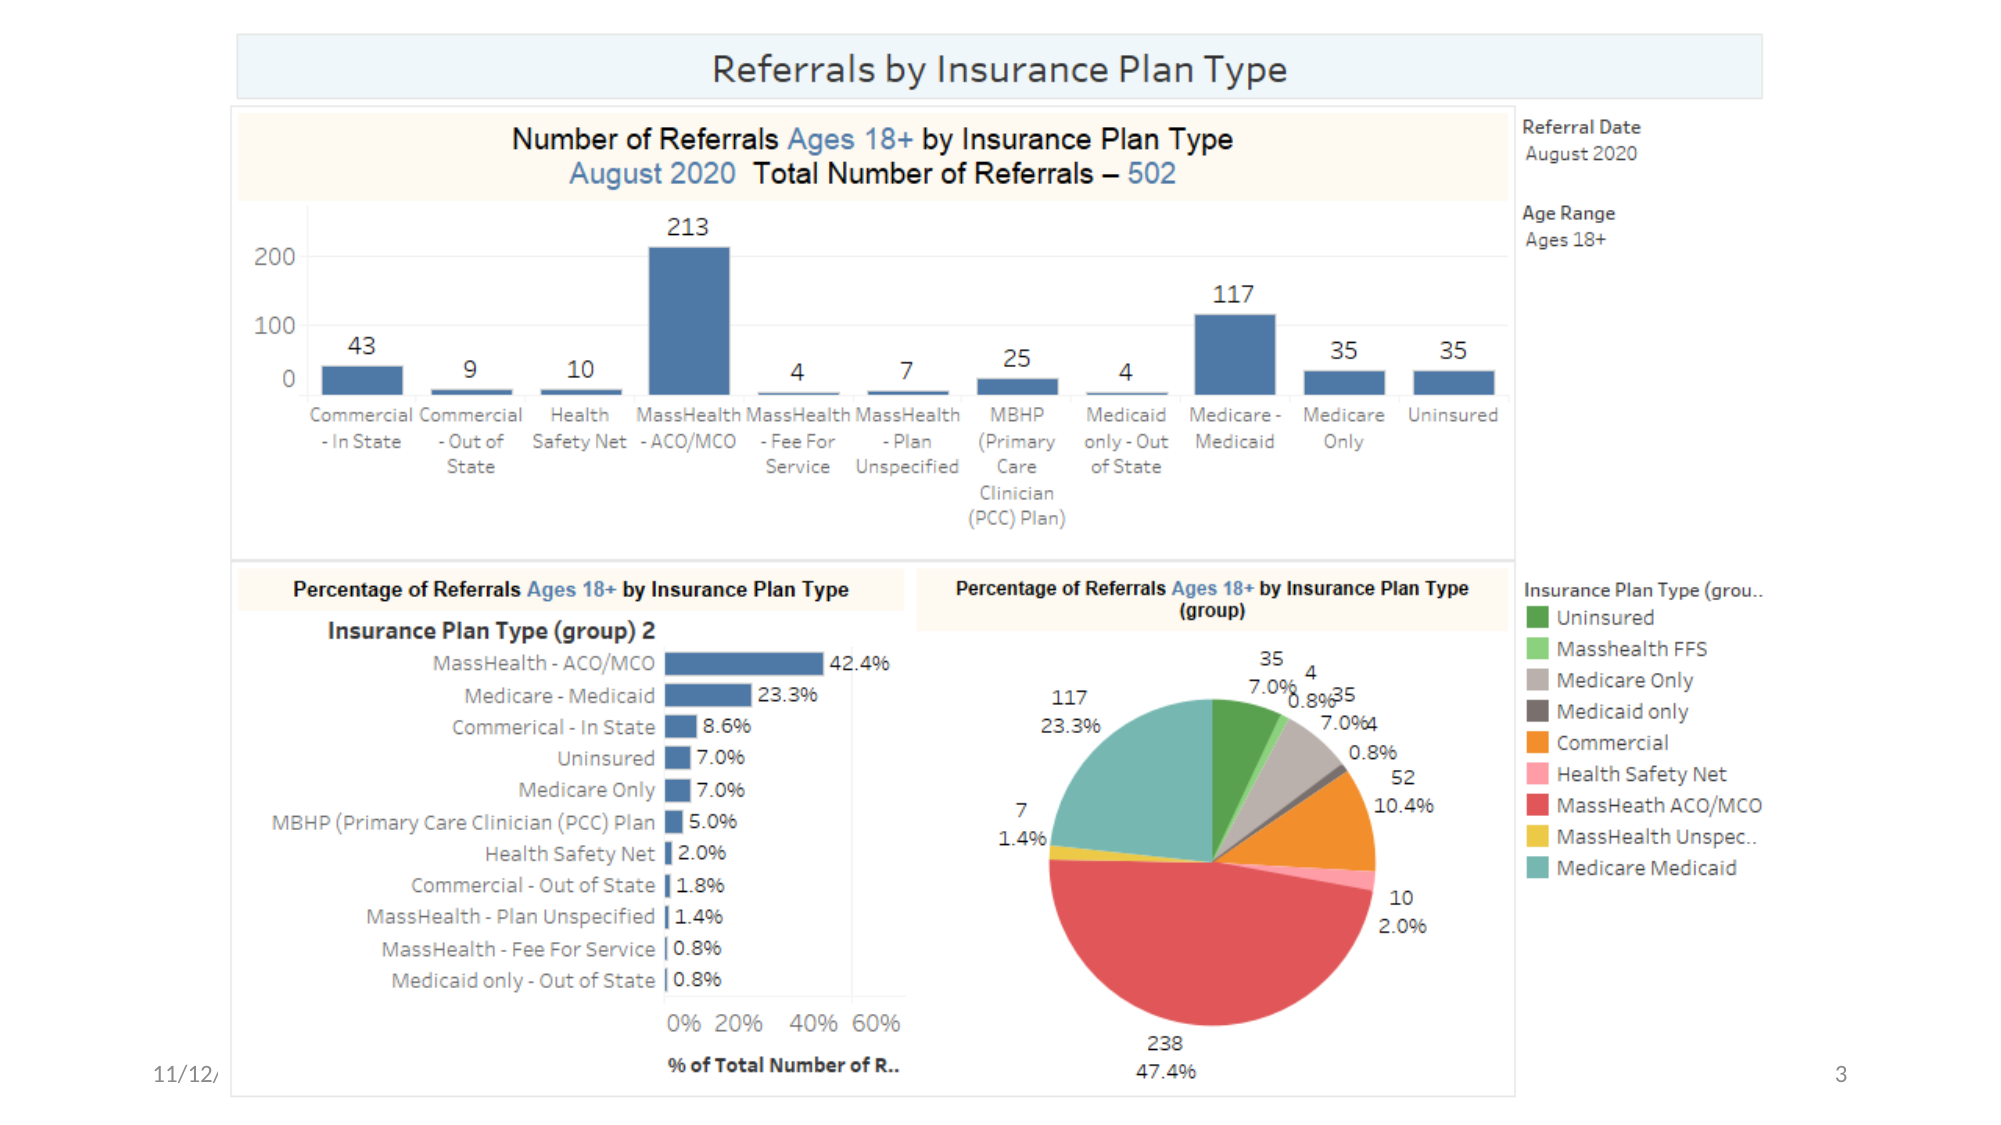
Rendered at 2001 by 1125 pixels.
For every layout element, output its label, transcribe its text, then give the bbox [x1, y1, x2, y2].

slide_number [137, 1042, 218, 1103]
picture [218, 15, 1782, 1110]
slide_number 3 [1782, 1042, 1863, 1103]
